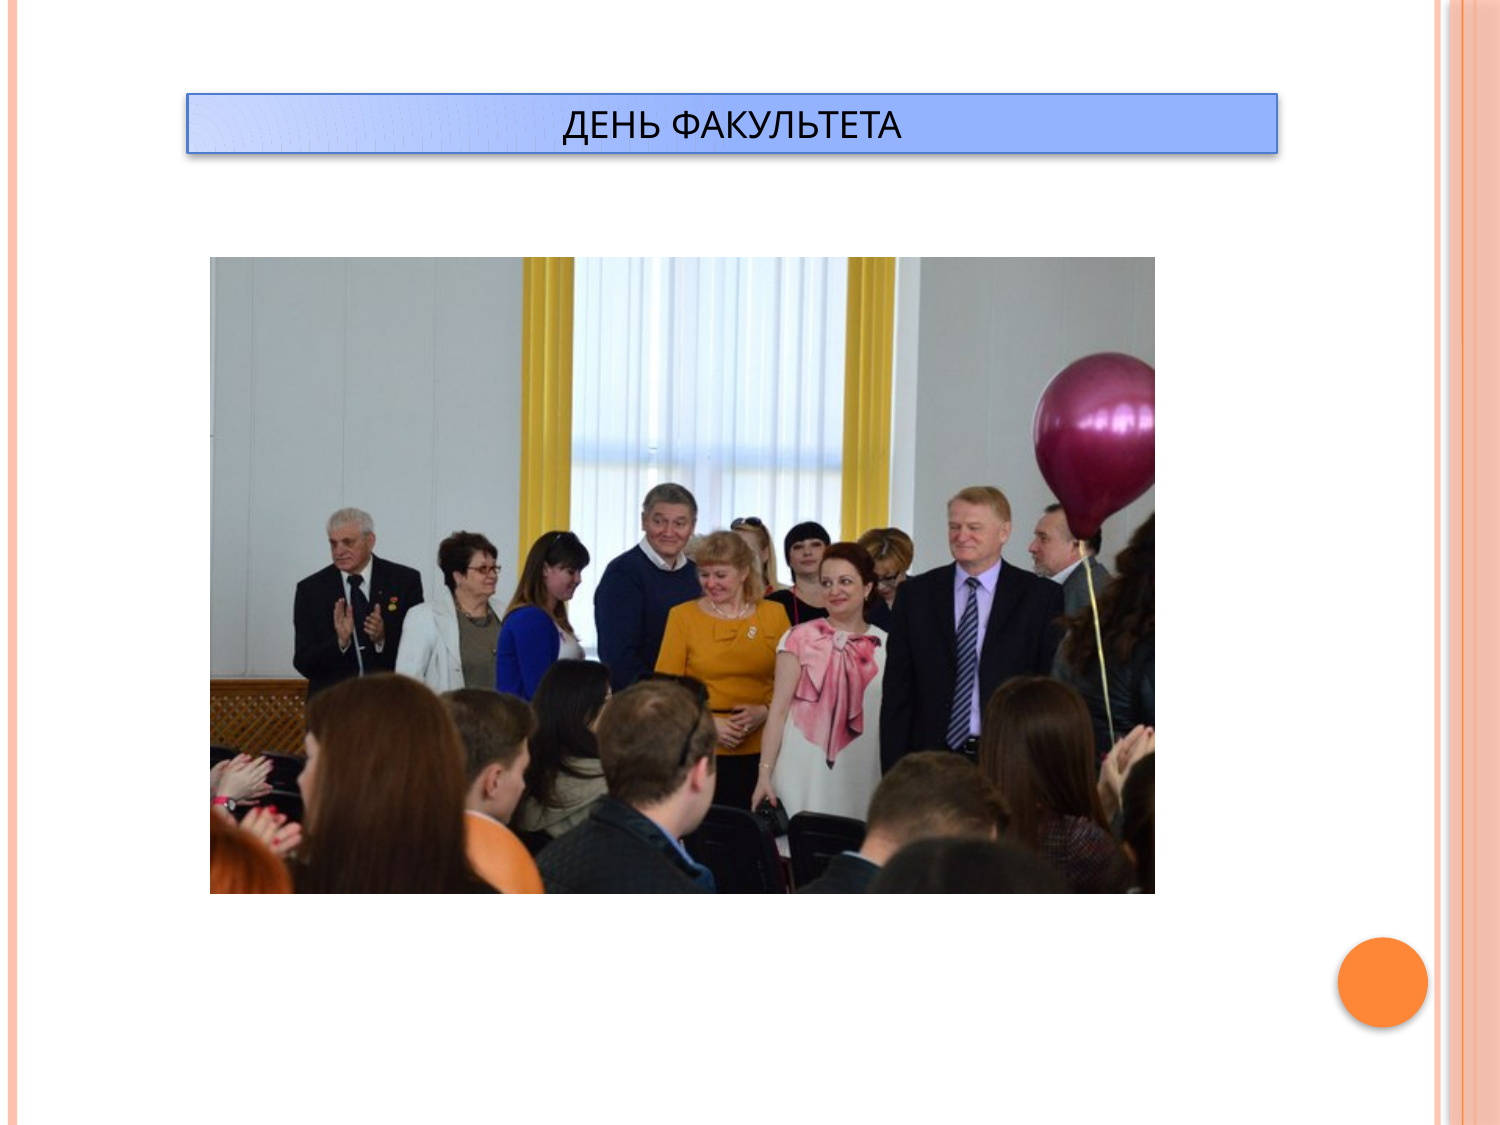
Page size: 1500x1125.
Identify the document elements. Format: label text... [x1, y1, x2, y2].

picture [210, 257, 1156, 895]
text_box ДЕНЬ ФАКУЛЬТЕТА [186, 93, 1278, 154]
